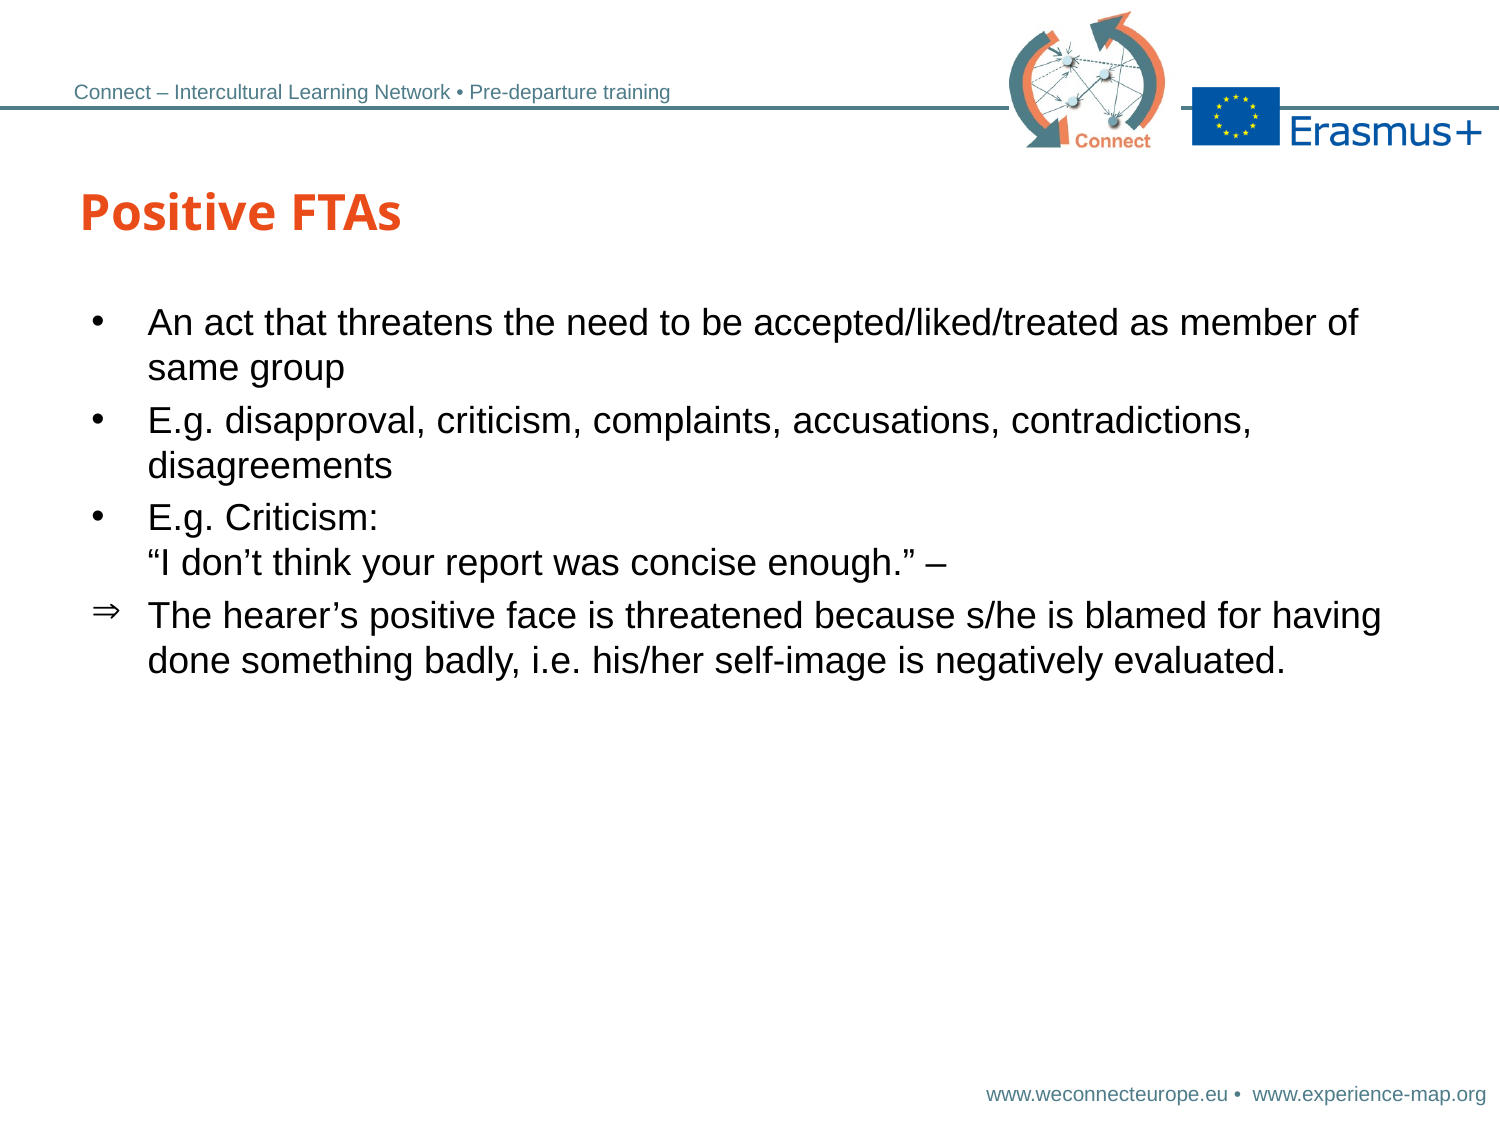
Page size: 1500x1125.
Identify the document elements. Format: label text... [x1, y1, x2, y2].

title Positive FTAs [64, 172, 1415, 361]
picture [1009, 11, 1498, 162]
list An act that threatens the need to be accepted/liked/treated as member of same group E.g. disapproval, criticism, complaints, accusations, contradictions, disagreements E.g. Criticism: “I don’t think your report was concise enough.” – The hearer’s positive face is threatened because s/he is blamed for having done something badly, i.e. his/her self-image is negatively evaluated. [76, 290, 1427, 1034]
